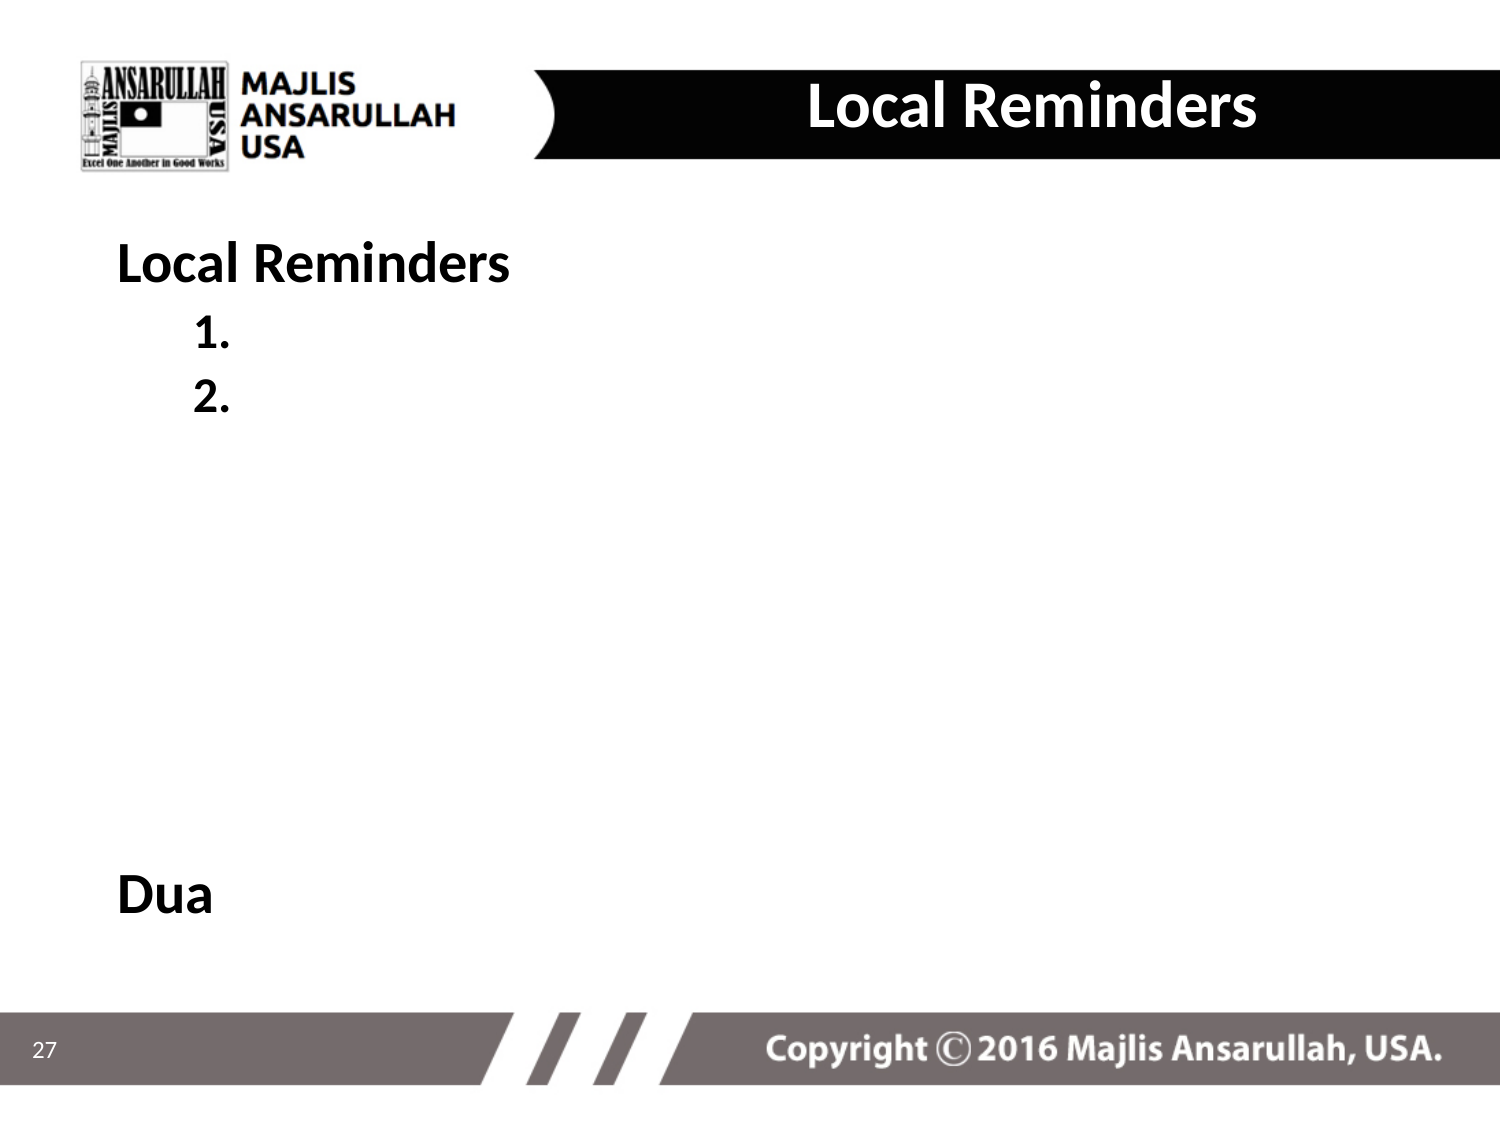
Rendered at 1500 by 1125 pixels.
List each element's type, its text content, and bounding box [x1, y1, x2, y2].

slide_number 27 [0, 1018, 73, 1079]
text_box Local Reminders [664, 62, 1403, 191]
picture [0, 0, 1500, 1125]
text_box Local Reminders Dua [103, 224, 1397, 939]
